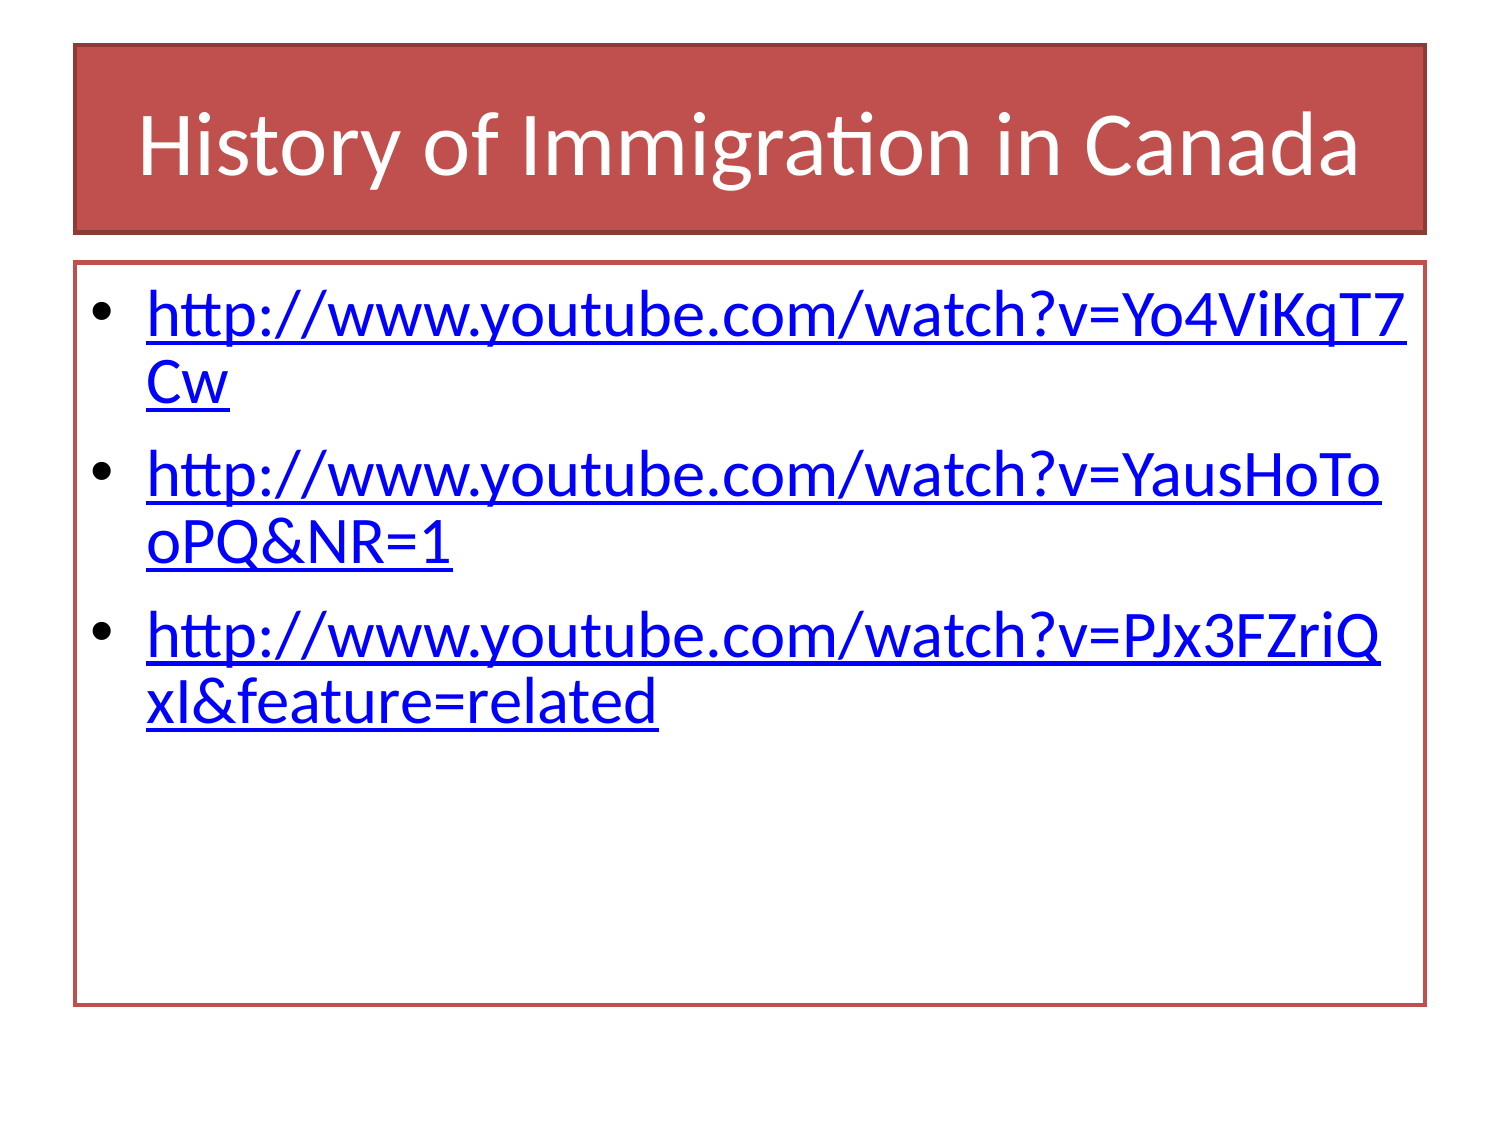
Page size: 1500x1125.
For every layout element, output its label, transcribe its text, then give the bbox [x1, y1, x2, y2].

list http://www.youtube.com/watch?v=Yo4ViKqT7Cw http://www.youtube.com/watch?v=YausHoTooPQ&NR=1 http://www.youtube.com/watch?v=PJx3FZriQxI&feature=related [73, 260, 1427, 1007]
title History of Immigration in Canada [73, 43, 1427, 235]
